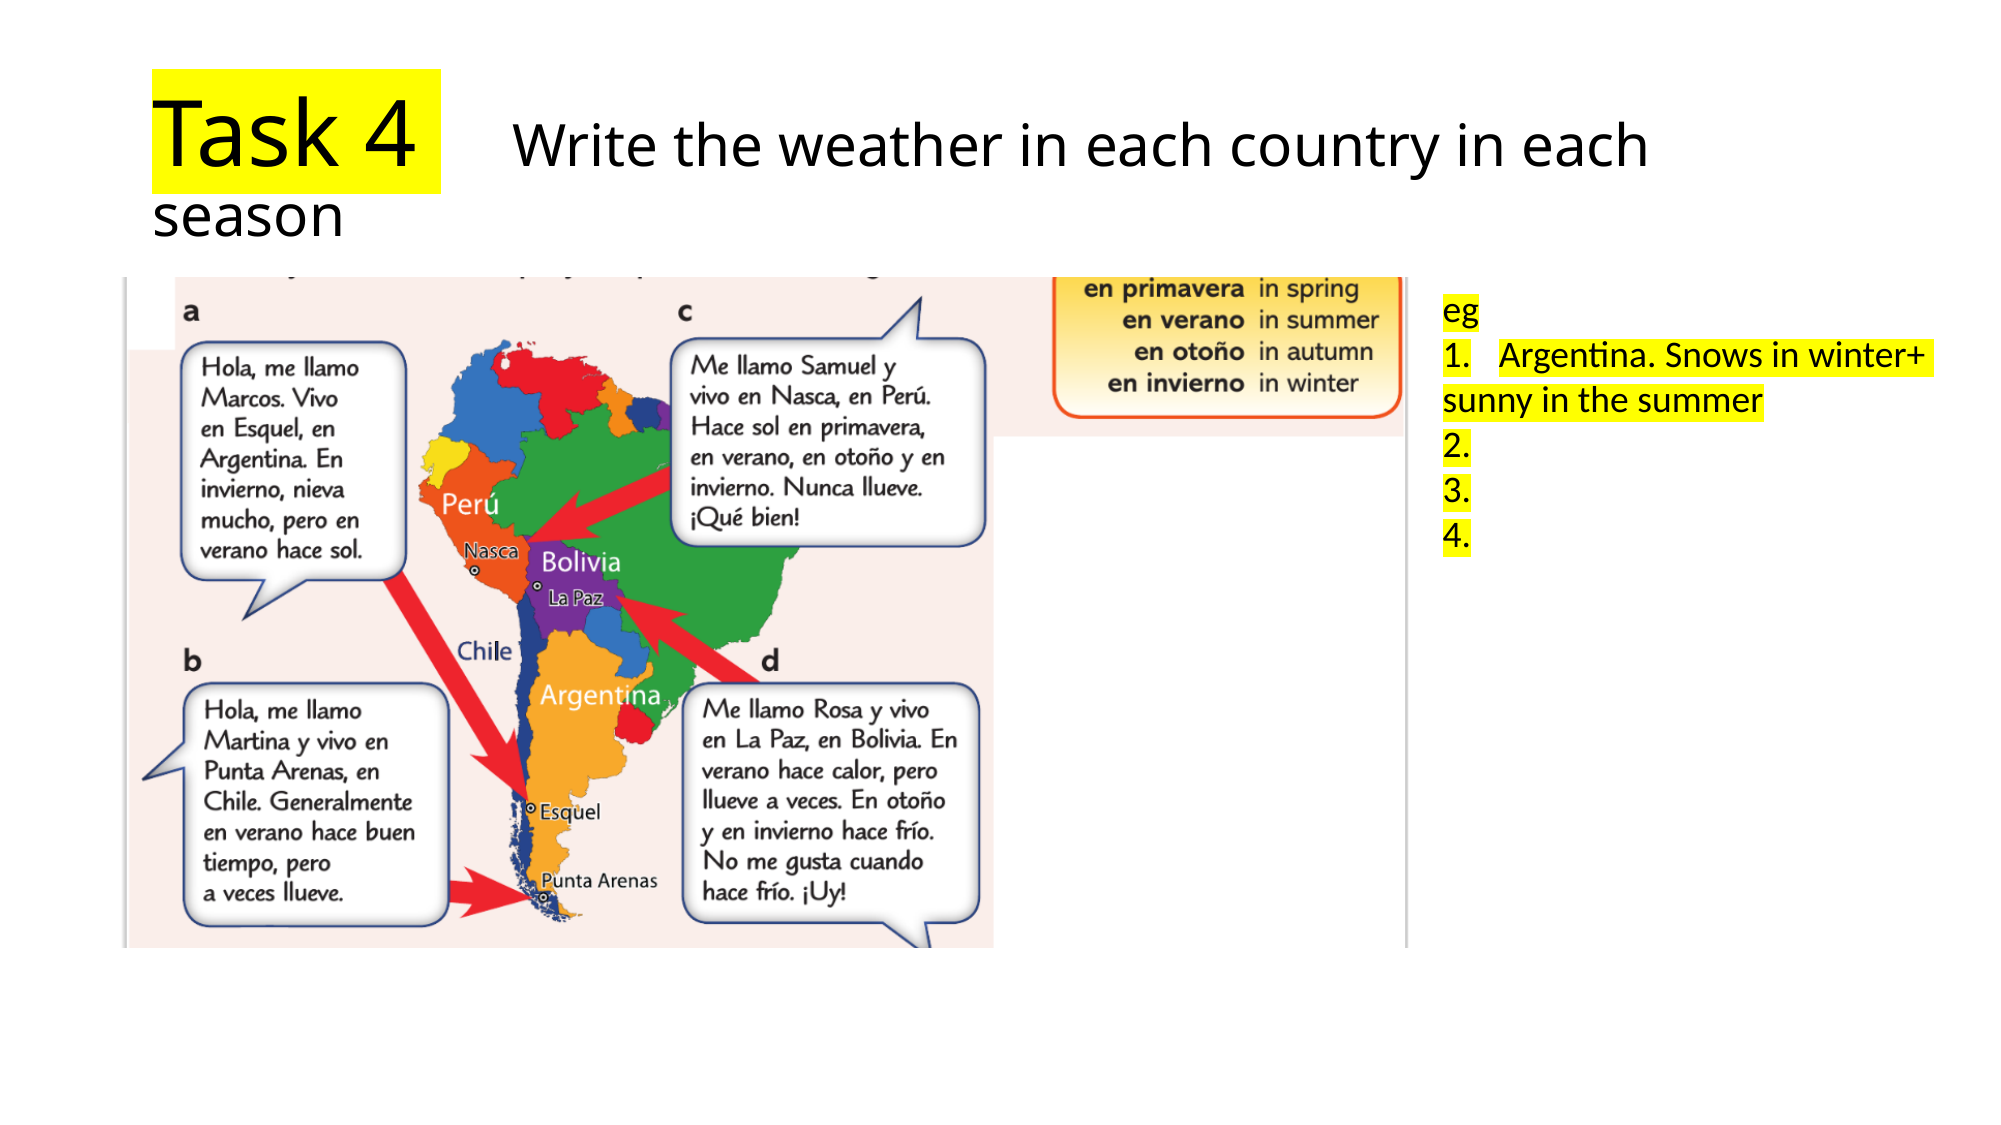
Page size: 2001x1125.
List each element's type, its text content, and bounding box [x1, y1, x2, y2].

text_box eg Argentina. Snows in winter+ sunny in the summer 2. 3. 4. [1427, 277, 1950, 607]
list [120, 277, 1409, 948]
title Task 4 Write the weather in each country in each season [137, 59, 1863, 278]
